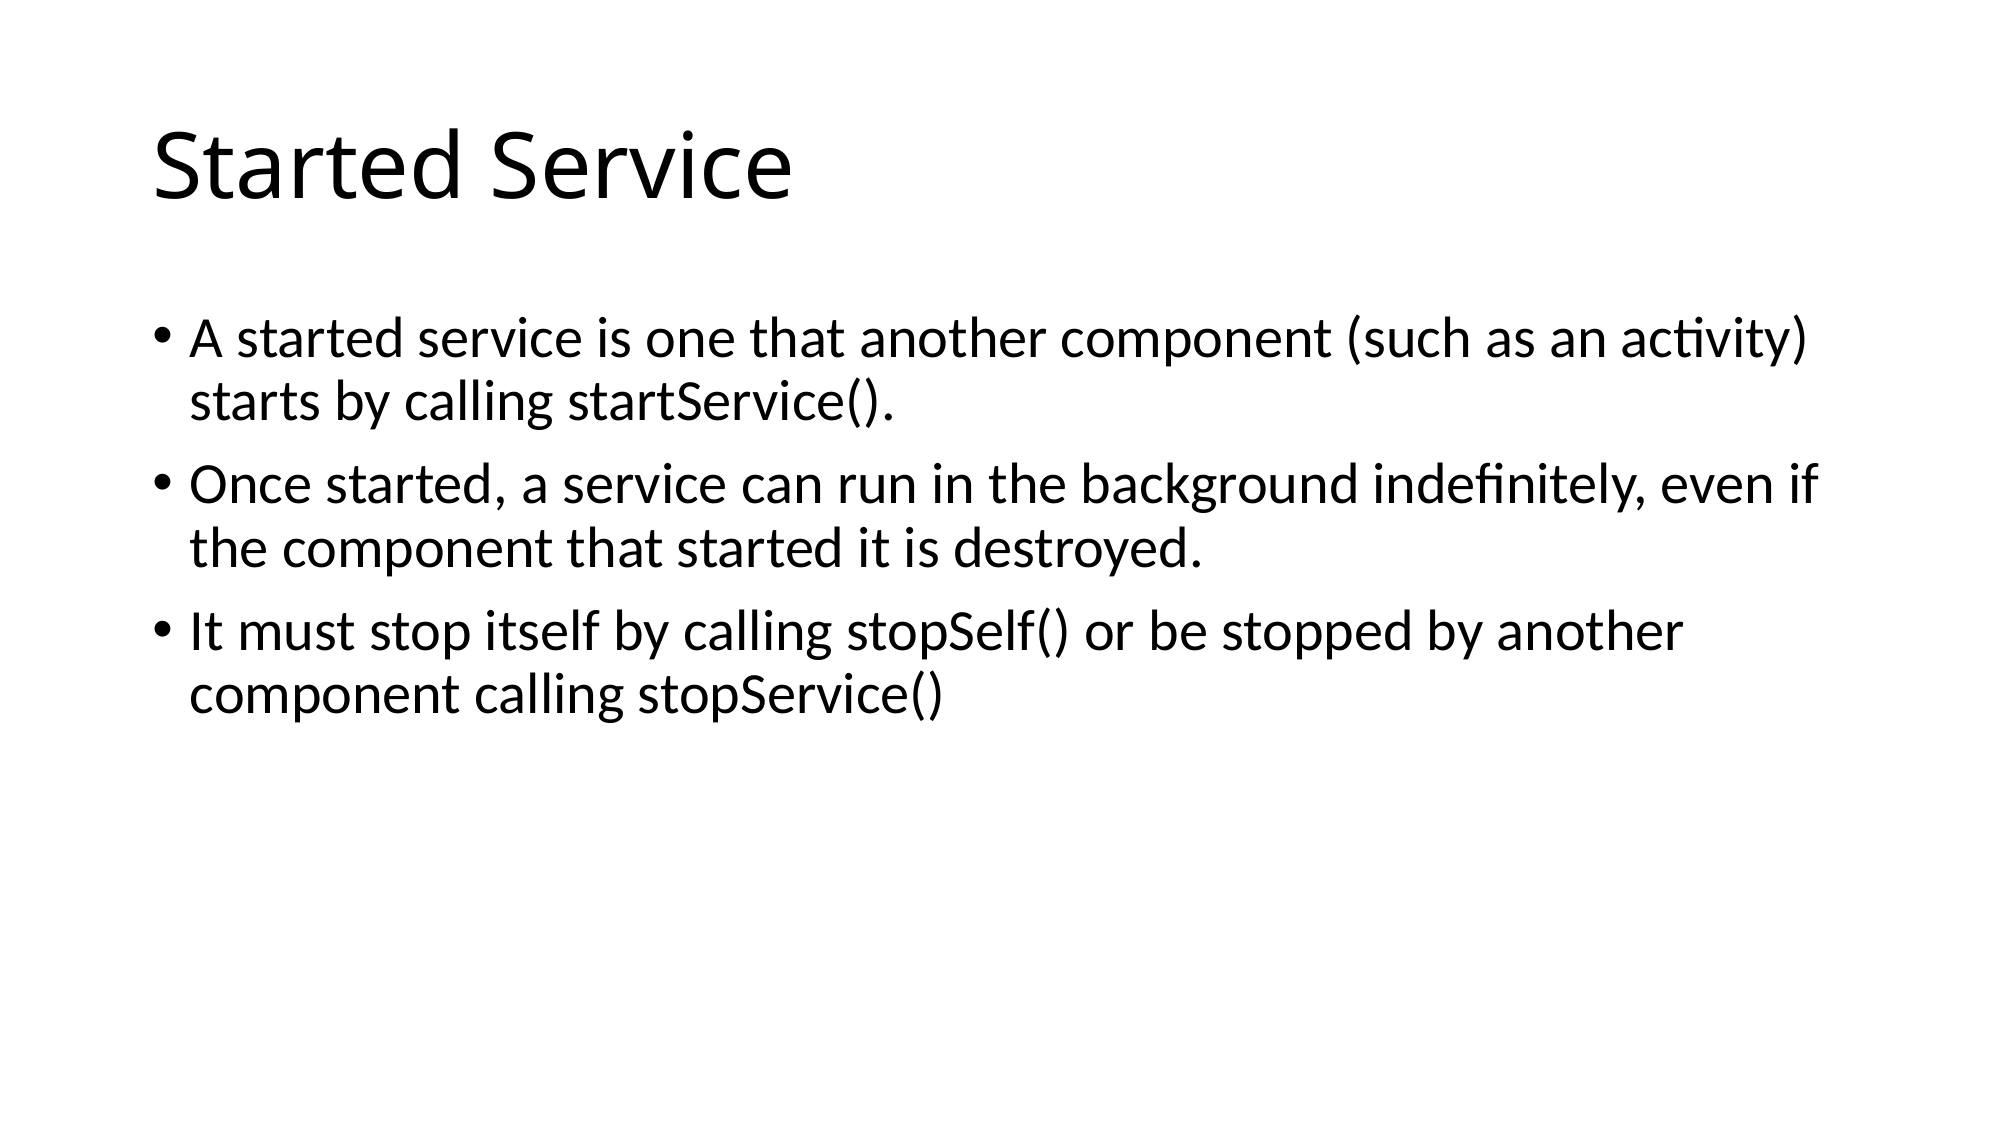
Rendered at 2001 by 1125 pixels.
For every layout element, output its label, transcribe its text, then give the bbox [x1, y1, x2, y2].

list A started service is one that another component (such as an activity) starts by calling startService(). Once started, a service can run in the background indefinitely, even if the component that started it is destroyed. It must stop itself by calling stopSelf() or be stopped by another component calling stopService() [137, 299, 1863, 1014]
title Started Service [137, 59, 1863, 278]
